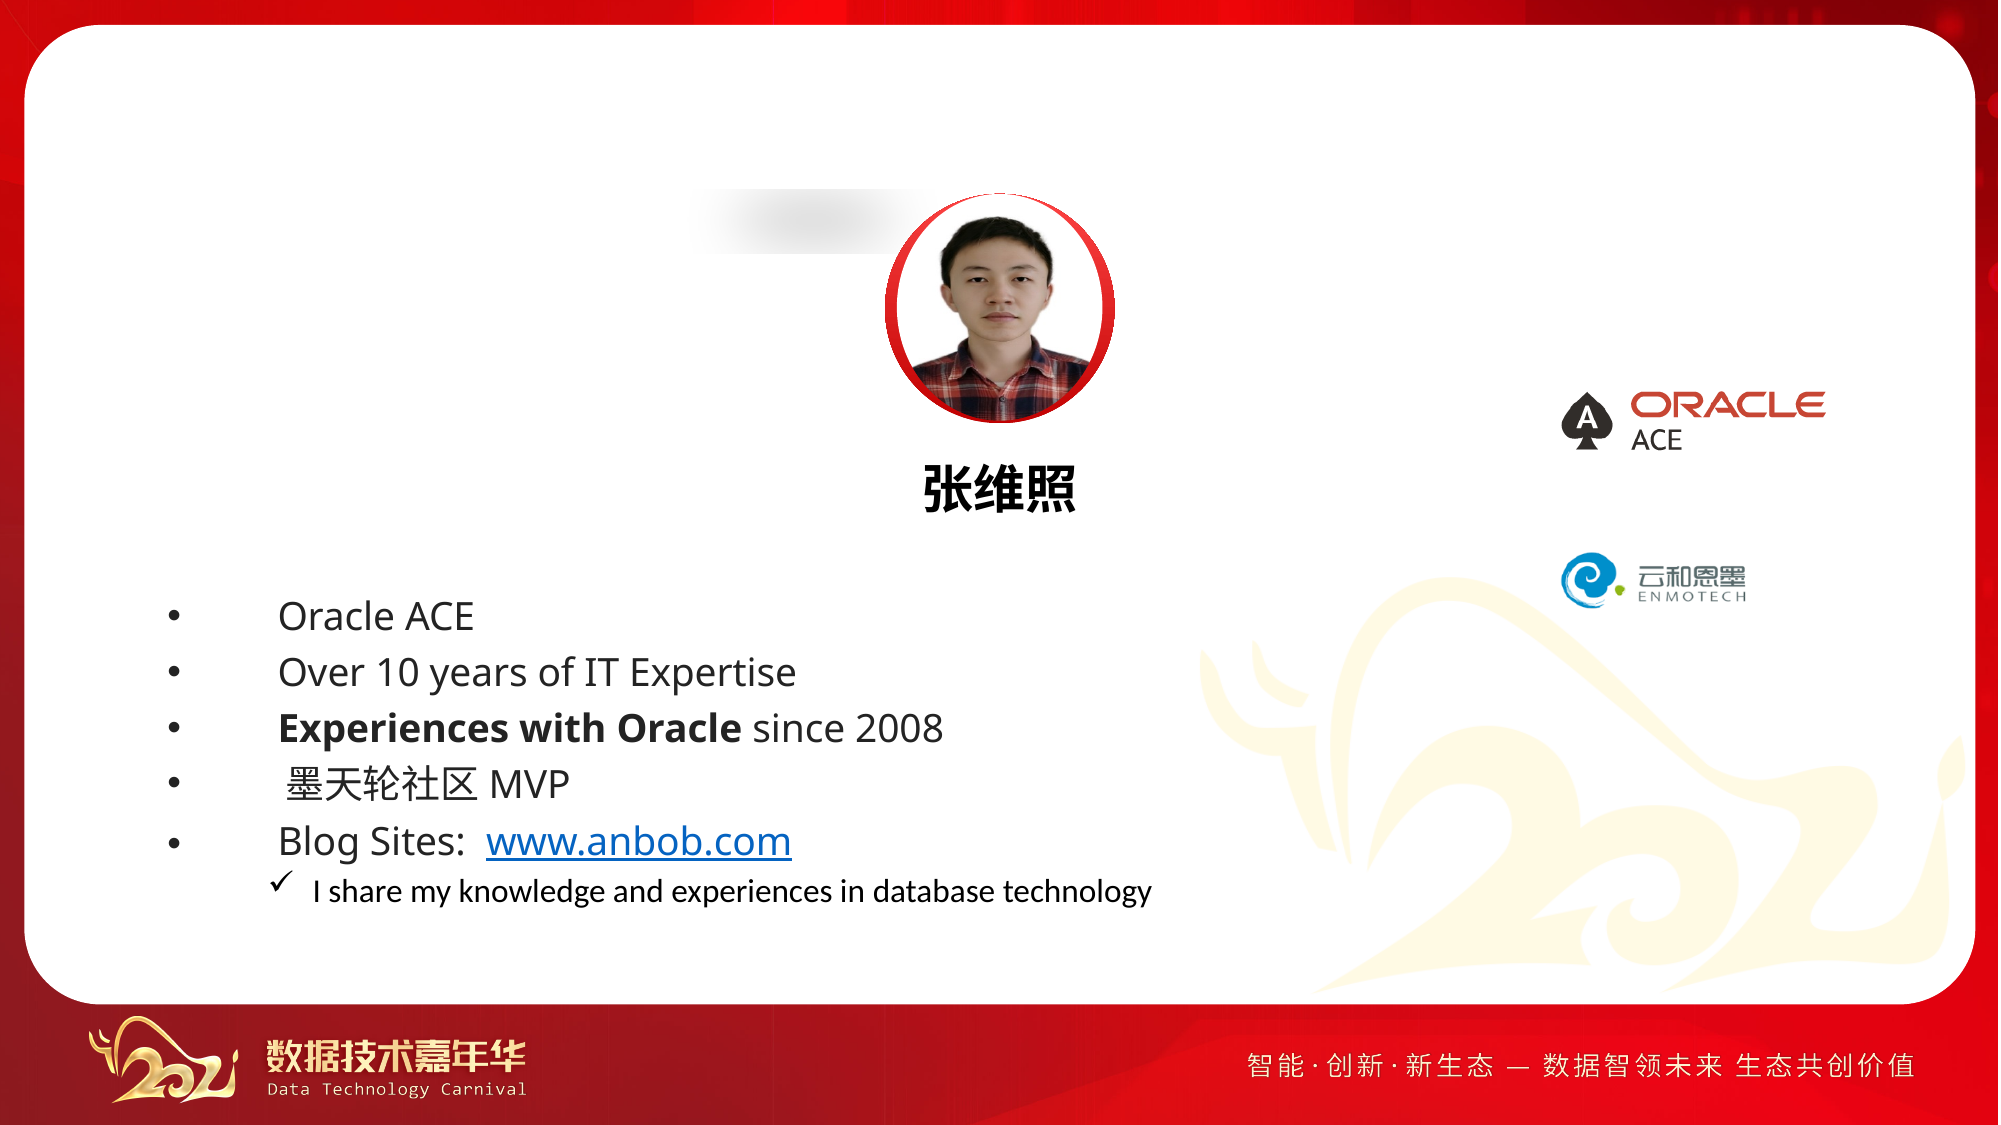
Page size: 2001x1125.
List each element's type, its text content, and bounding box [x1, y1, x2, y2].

text_box 张维照 [828, 452, 1171, 524]
text_box [1103, 258, 1115, 359]
text_box [885, 259, 896, 358]
text_box Oracle ACE Over 10 years of IT Expertise Experiences with Oracle since 2008 墨天轮社区MVP Blog Sites: www.anbob.com I share my knowledge and experiences in database technology [163, 578, 1493, 887]
picture [0, 0, 1998, 1125]
